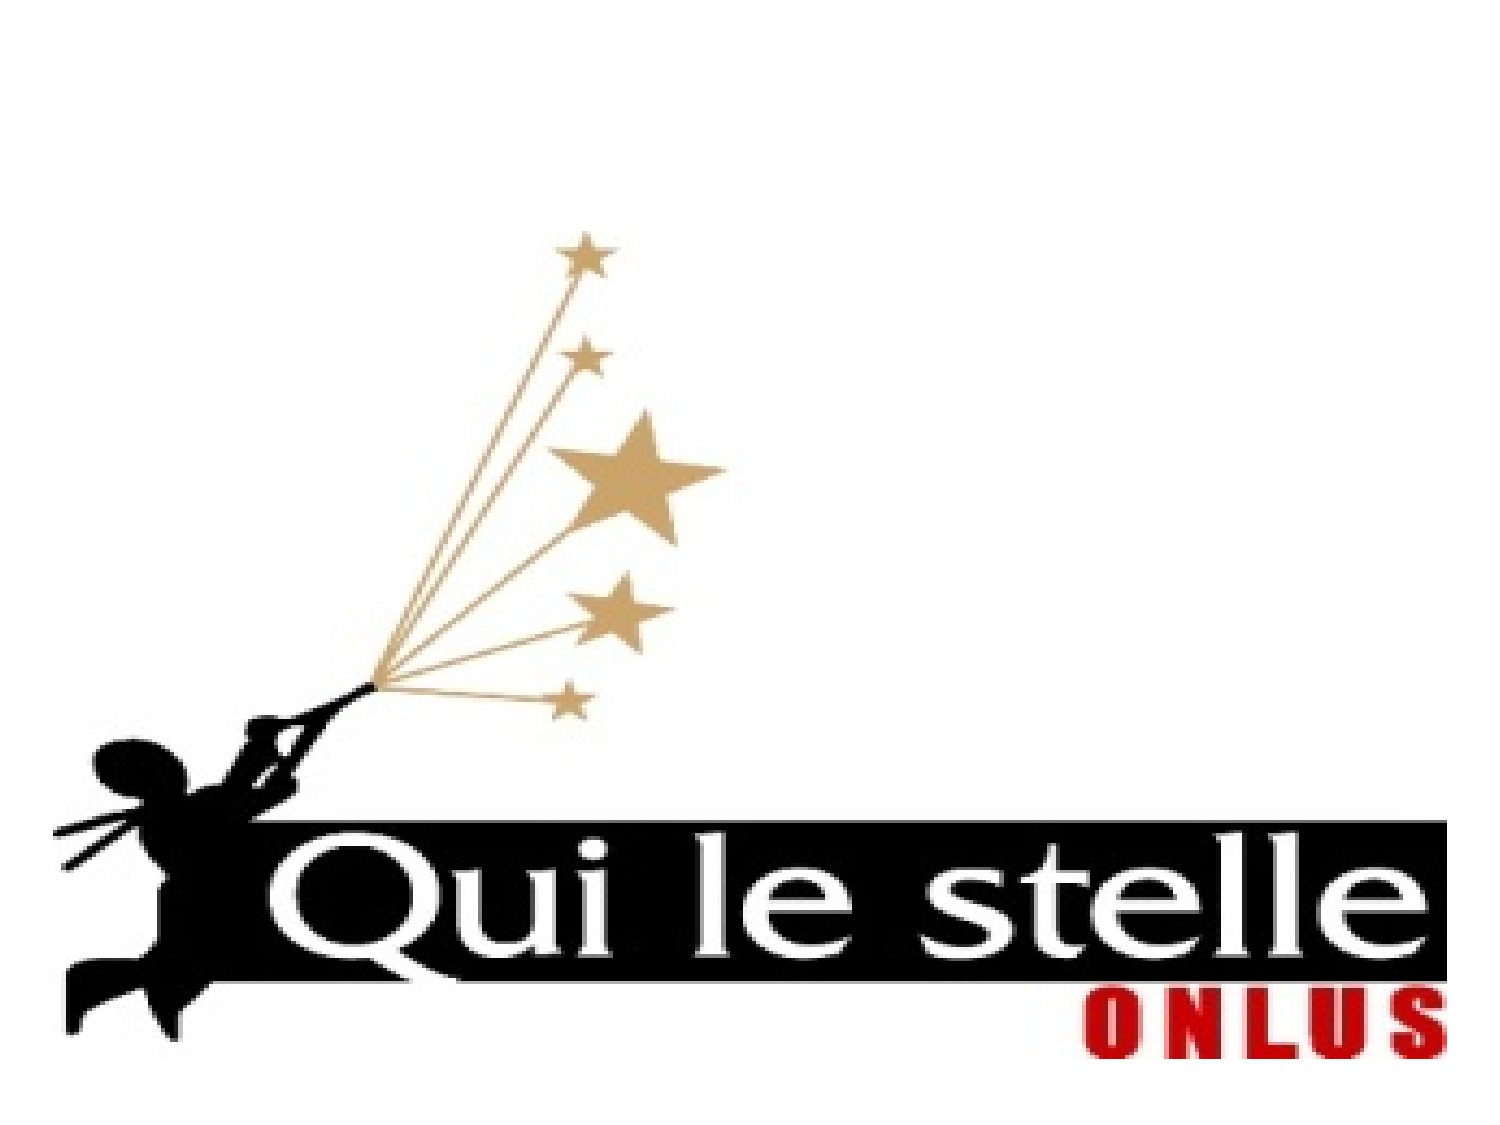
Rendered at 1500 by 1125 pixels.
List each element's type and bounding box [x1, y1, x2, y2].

picture [52, 231, 1448, 1059]
